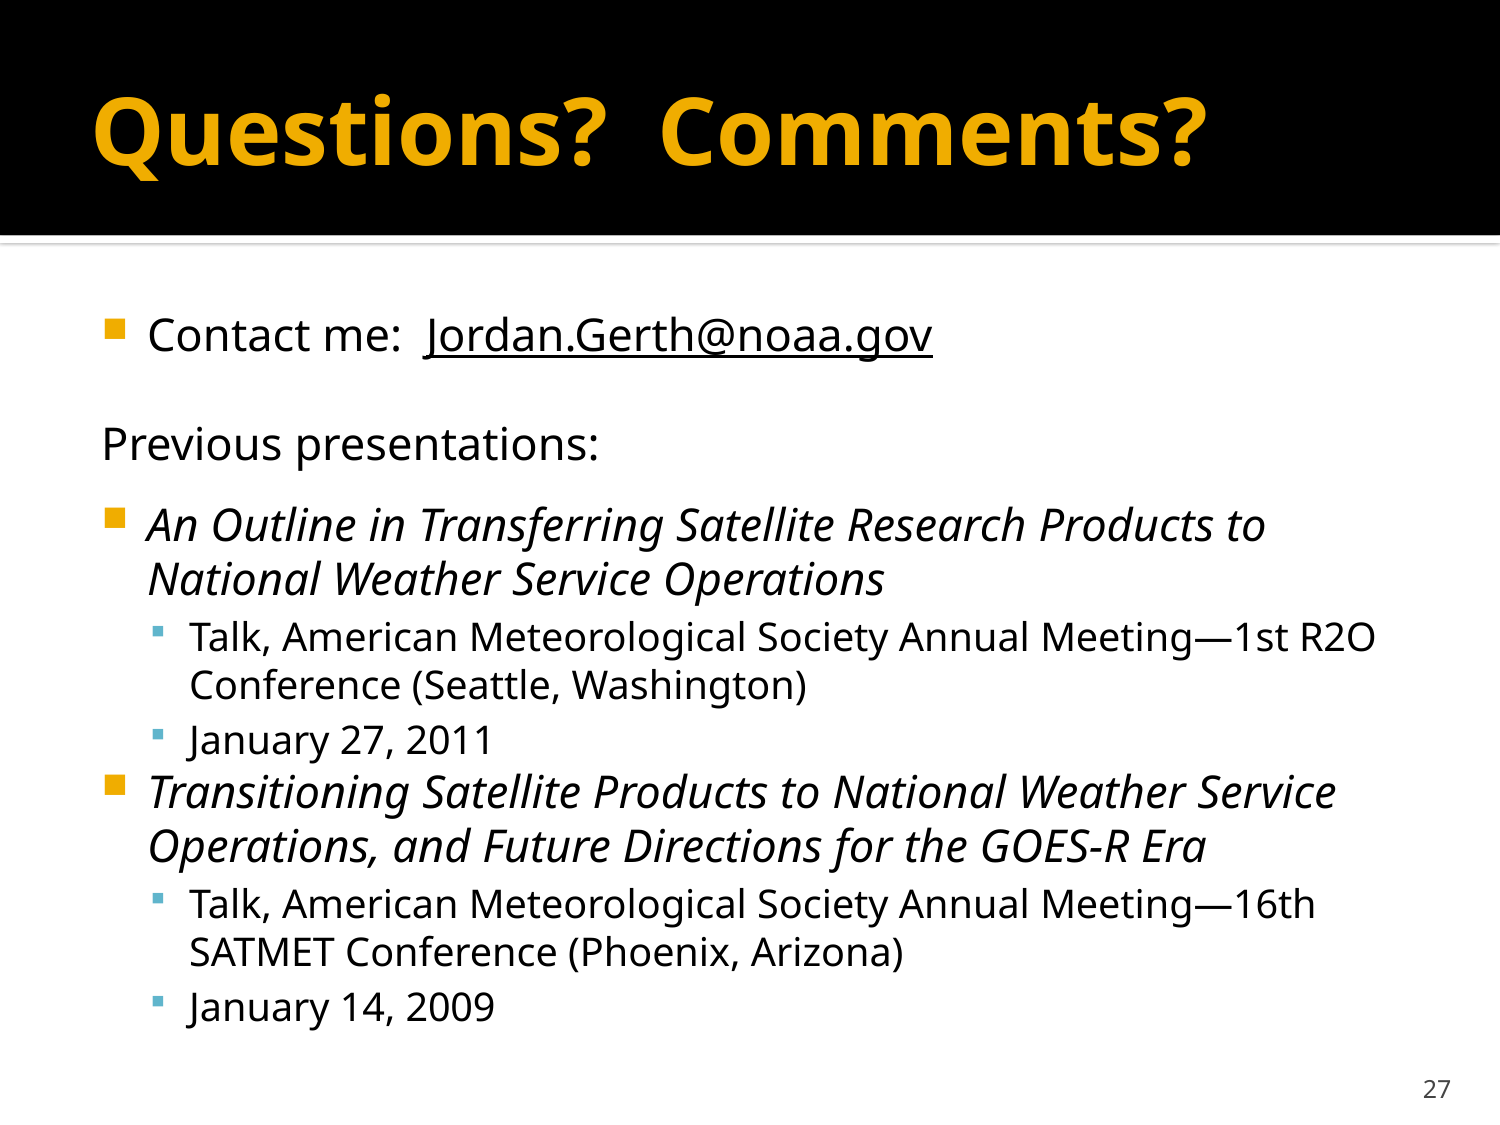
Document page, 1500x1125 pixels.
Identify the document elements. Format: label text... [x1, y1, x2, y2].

slide_number 27 [1345, 1062, 1467, 1108]
list Contact me: Jordan.Gerth@noaa.gov Previous presentations: An Outline in Transferring Satellite Research Products to National Weather Service Operations Talk, American Meteorological Society Annual Meeting—1st R2O Conference (Seattle, Washington) January 27, 2011 Transitioning Satellite Products to National Weather Service Operations, and Future Directions for the GOES-R Era Talk, American Meteorological Society Annual Meeting—16th SATMET Conference (Phoenix, Arizona) January 14, 2009 [75, 291, 1425, 1050]
title Questions? Comments? [75, 25, 1425, 231]
